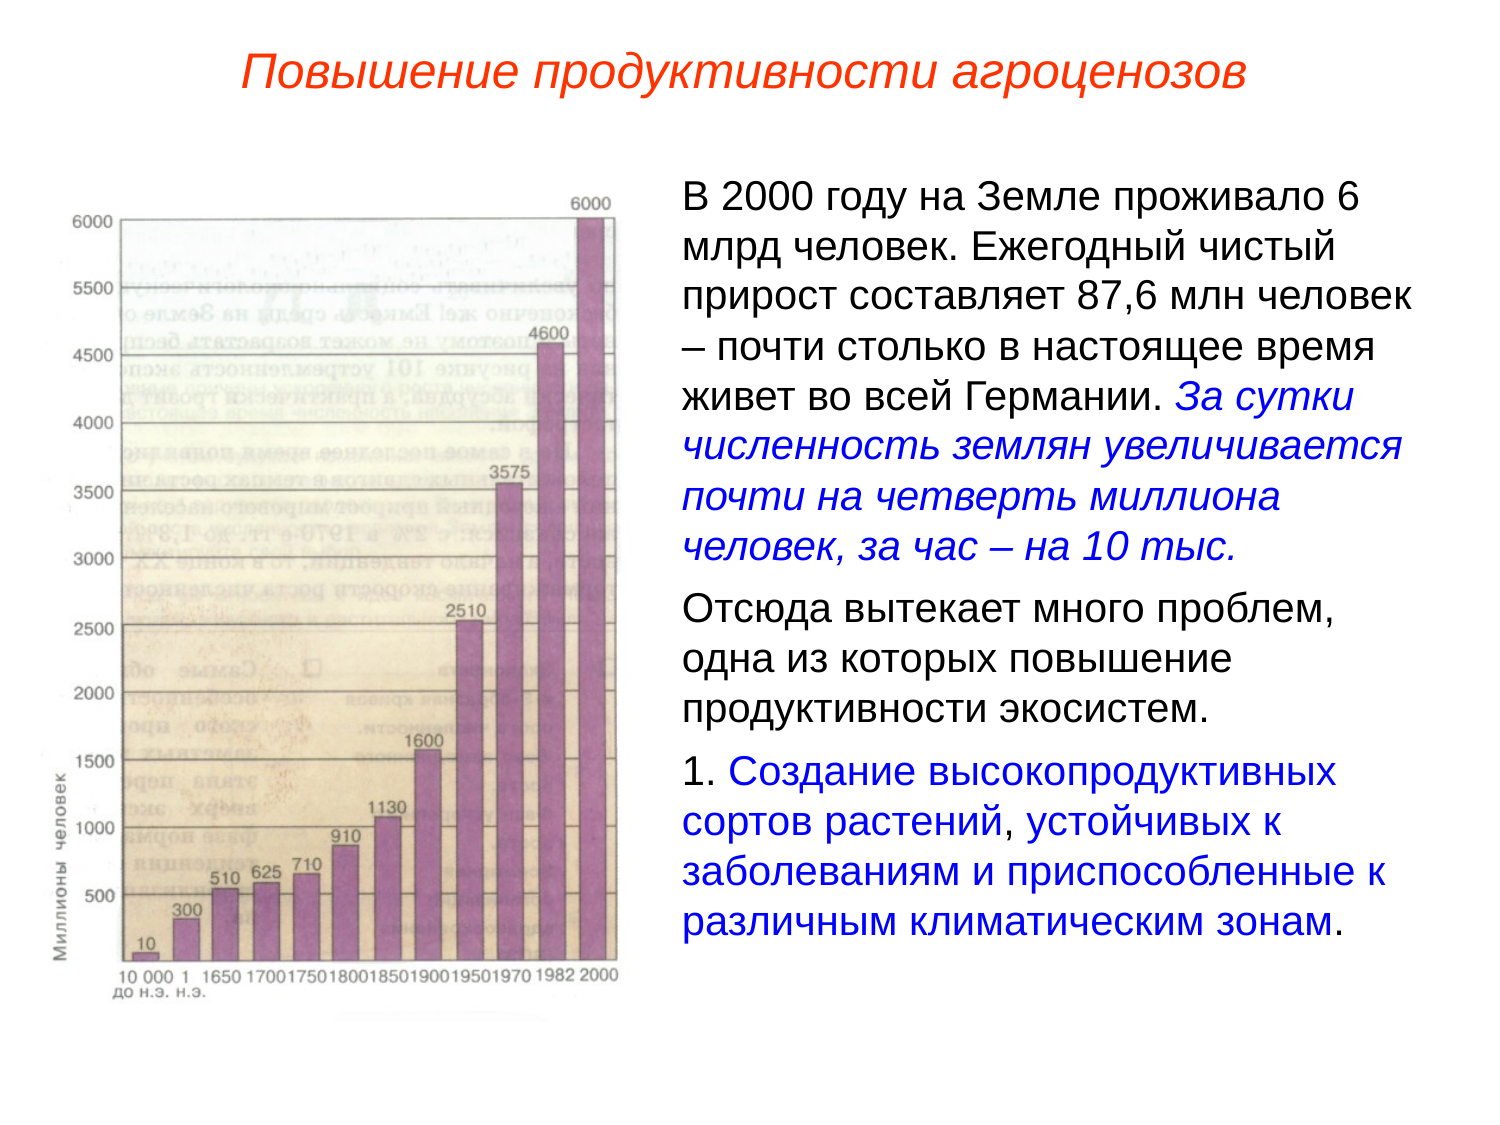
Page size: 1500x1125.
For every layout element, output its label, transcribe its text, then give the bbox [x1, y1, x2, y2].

text_box В 2000 году на Земле проживало 6 млрд человек. Ежегодный чистый прирост составляет 87,6 млн человек – почти столько в настоящее время живет во всей Германии. За сутки численность землян увеличивается почти на четверть миллиона человек, за час – на 10 тыс. Отсюда вытекает много проблем, одна из которых повышение продуктивности экосистем. 1. Создание высокопродуктивных сортов растений, устойчивых к заболеваниям и приспособленные к различным климатическим зонам. [667, 160, 1435, 951]
text_box Повышение продуктивности агроценозов [206, 30, 1282, 106]
picture [40, 196, 643, 1022]
